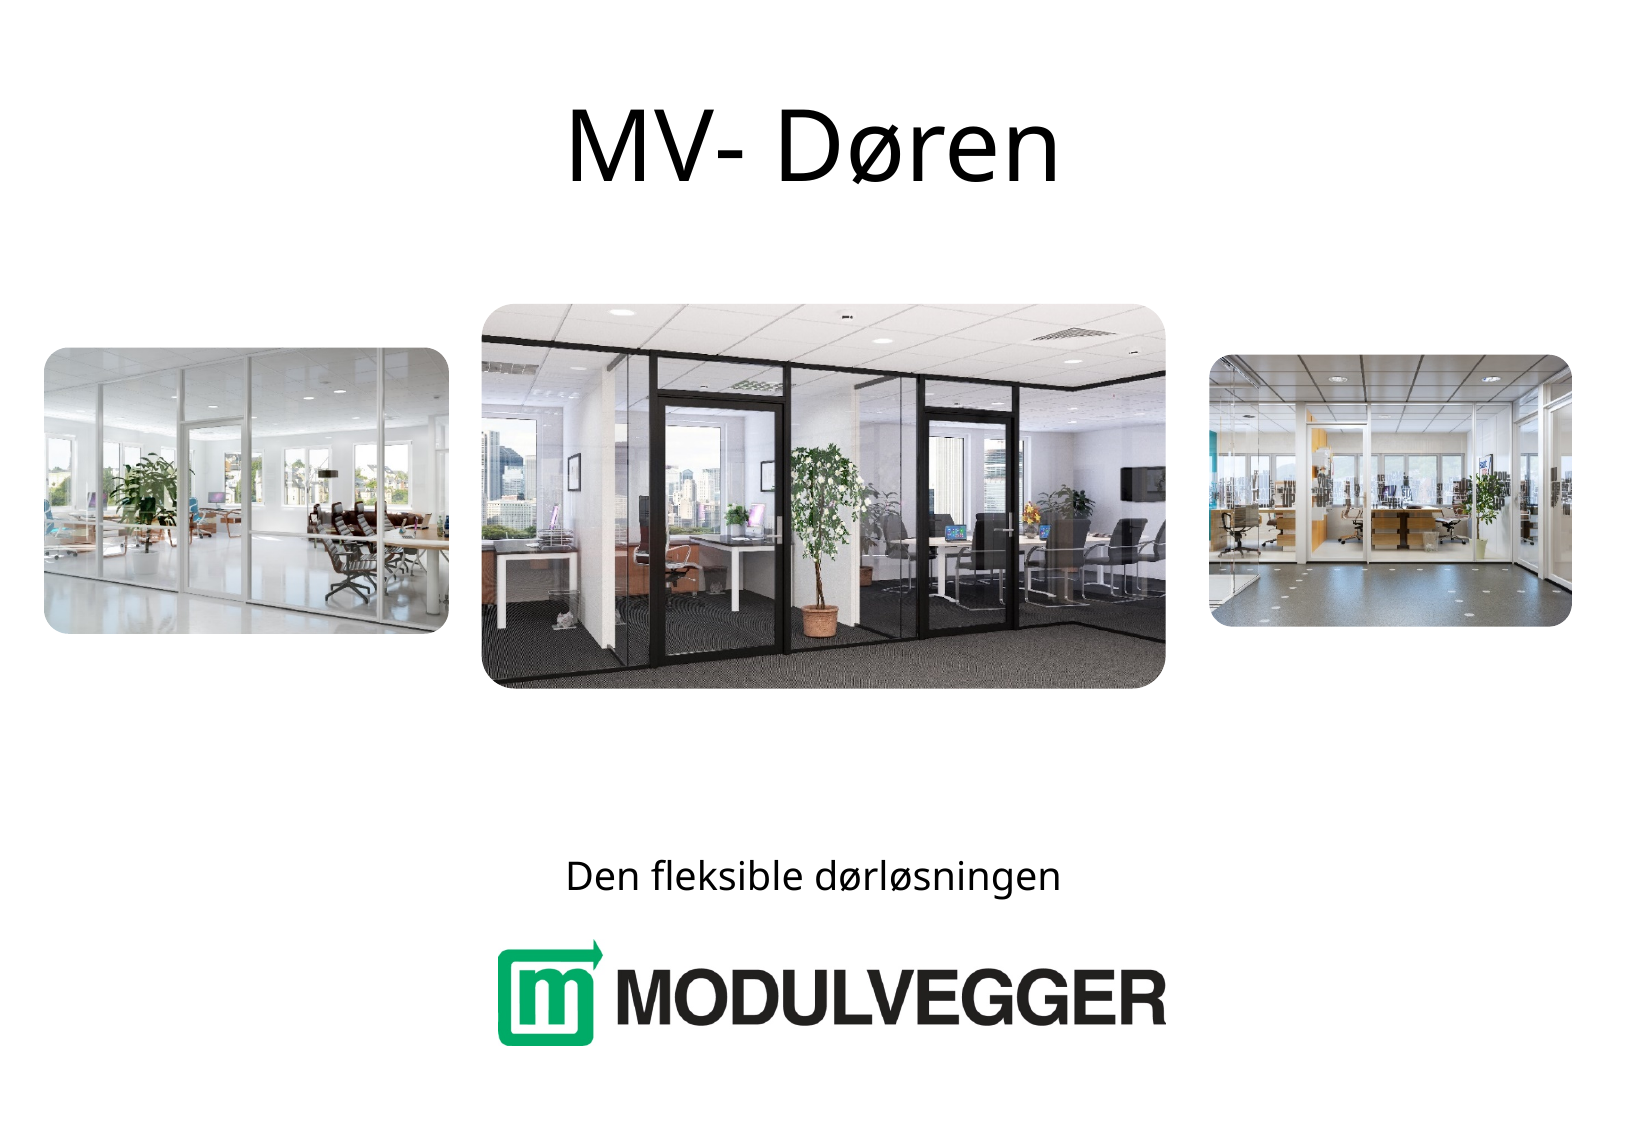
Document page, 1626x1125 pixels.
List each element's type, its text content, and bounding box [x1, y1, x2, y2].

picture [498, 939, 1166, 1046]
subtitle Den fleksible dørløsningen [204, 848, 1424, 906]
title MV- Døren [142, 75, 1486, 211]
picture [43, 347, 449, 634]
picture [1209, 354, 1572, 627]
picture [481, 303, 1166, 689]
